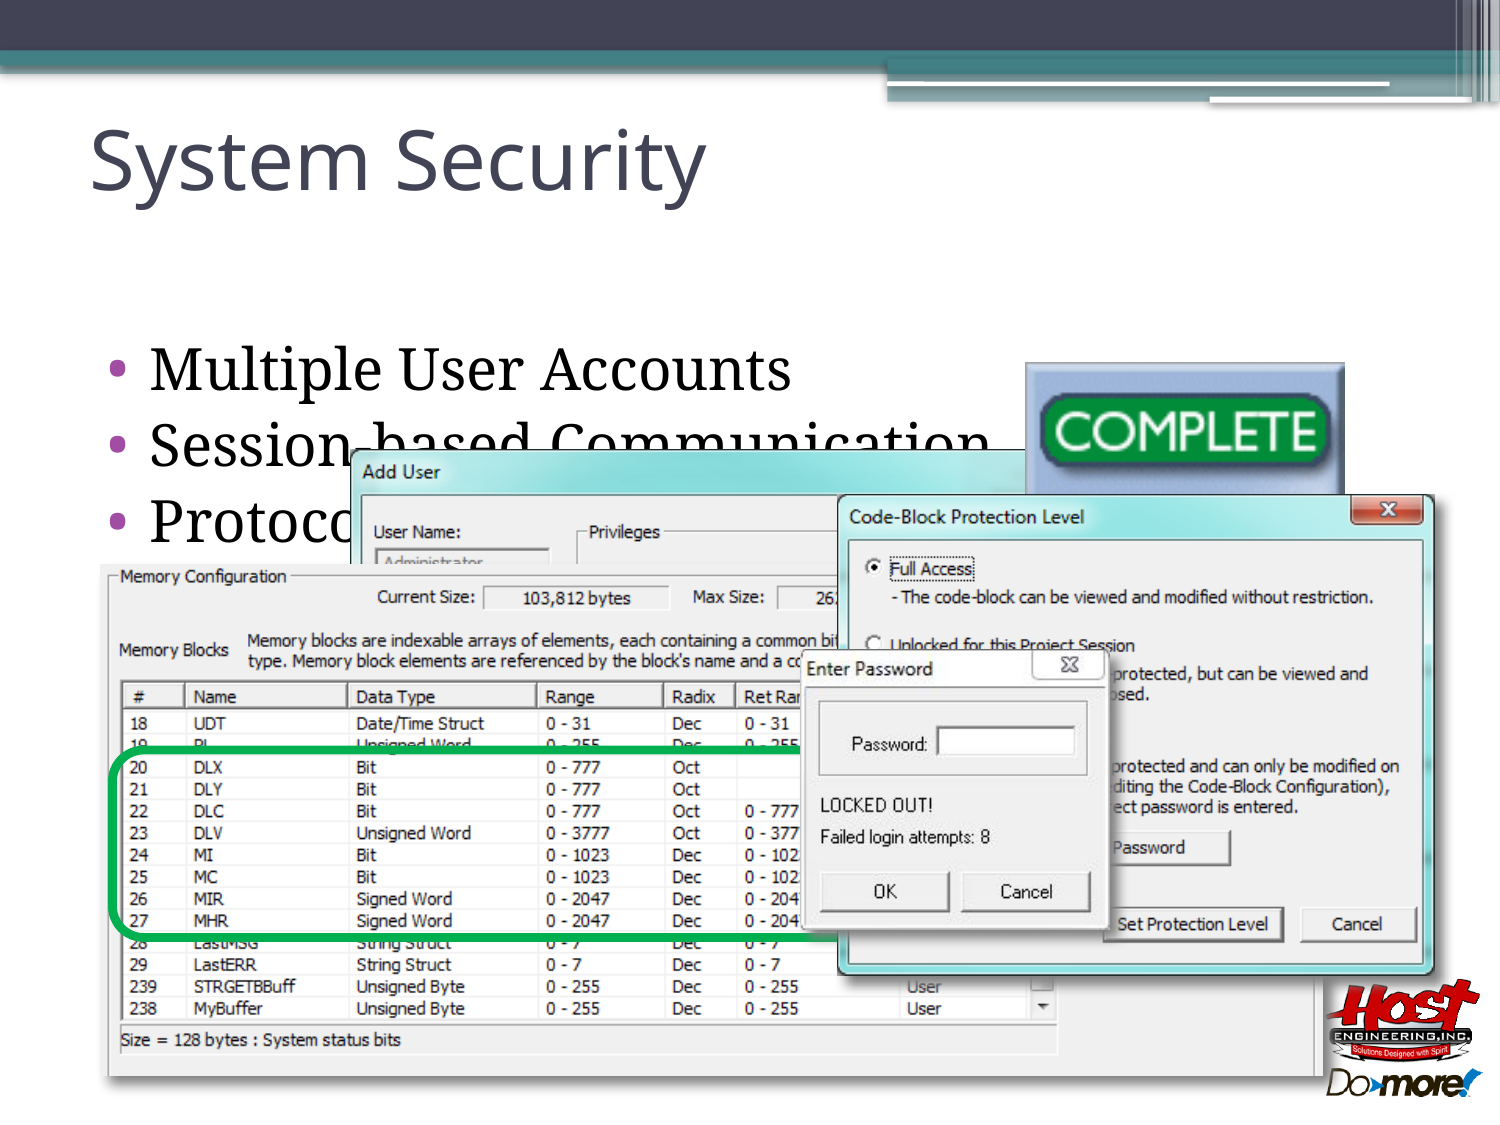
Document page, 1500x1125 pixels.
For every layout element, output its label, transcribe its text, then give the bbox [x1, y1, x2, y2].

picture [99, 362, 1484, 1100]
list Multiple User Accounts Session-based Communication Protocol-specific Memory Code-Block Protection Sessions Locked Out [75, 324, 1425, 1064]
title System Security [75, 99, 1425, 288]
